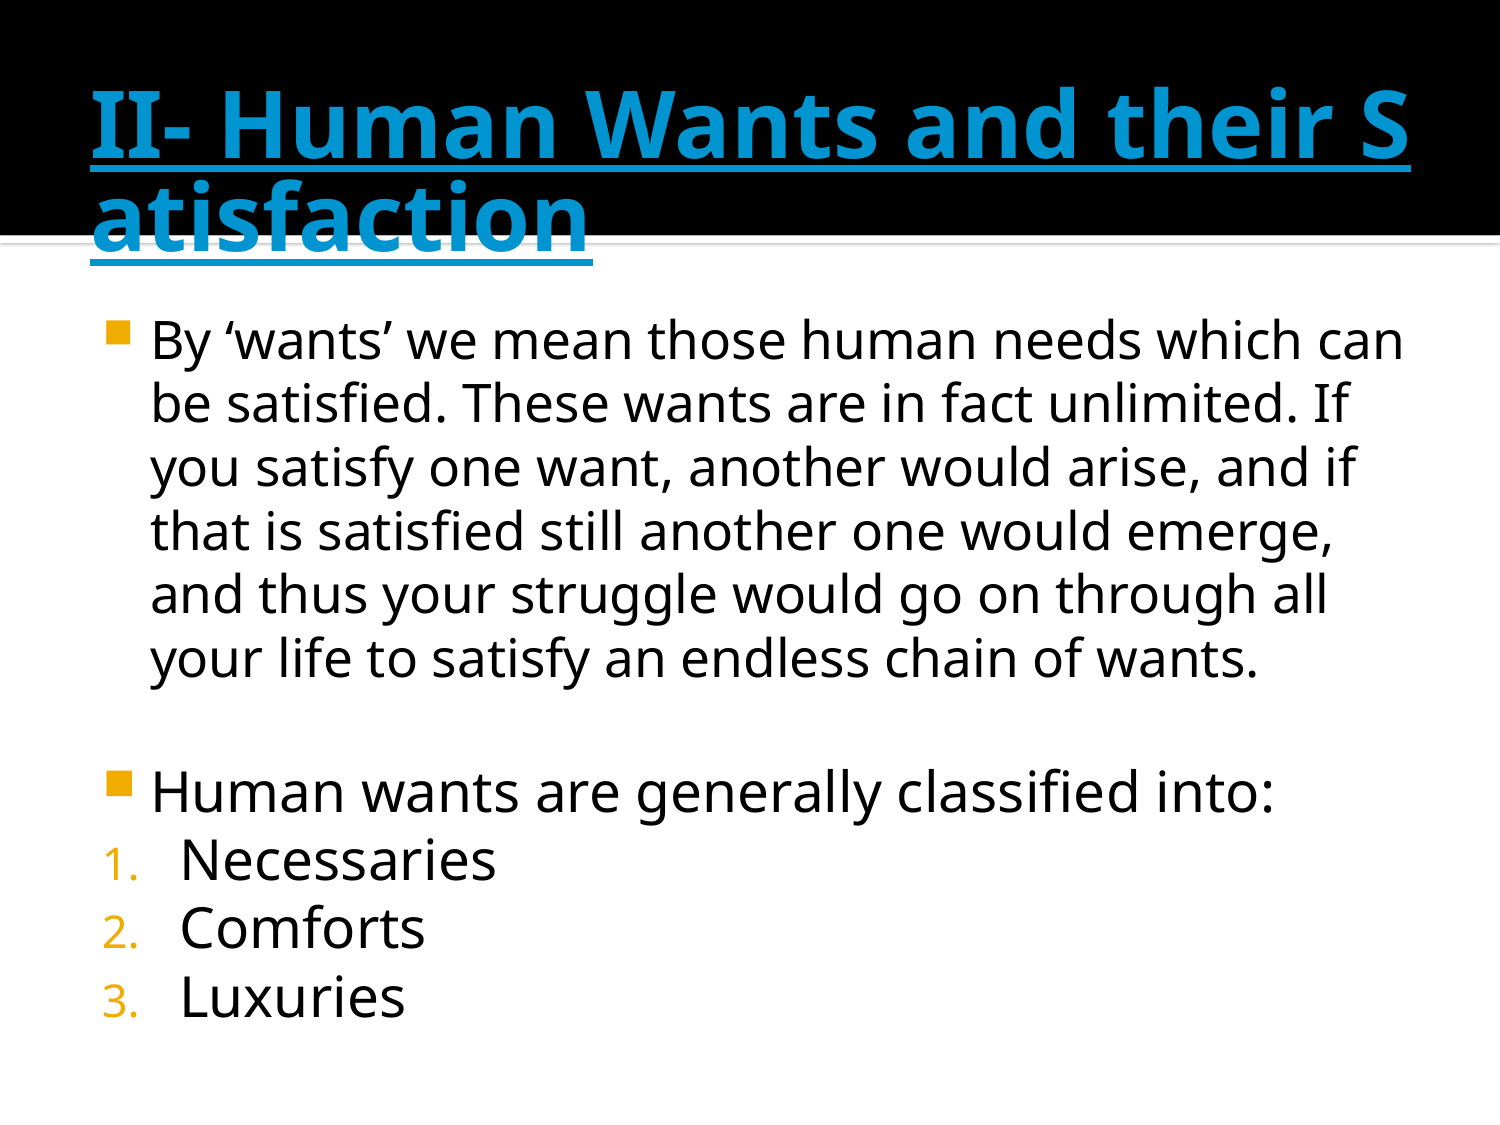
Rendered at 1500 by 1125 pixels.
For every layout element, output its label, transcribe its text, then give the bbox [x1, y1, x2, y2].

list By ‘wants’ we mean those human needs which can be satisfied. These wants are in fact unlimited. If you satisfy one want, another would arise, and if that is satisfied still another one would emerge, and thus your struggle would go on through all your life to satisfy an endless chain of wants. Human wants are generally classified into: Necessaries Comforts Luxuries [75, 291, 1425, 1050]
title II- Human Wants and their Satisfaction [75, 25, 1425, 231]
